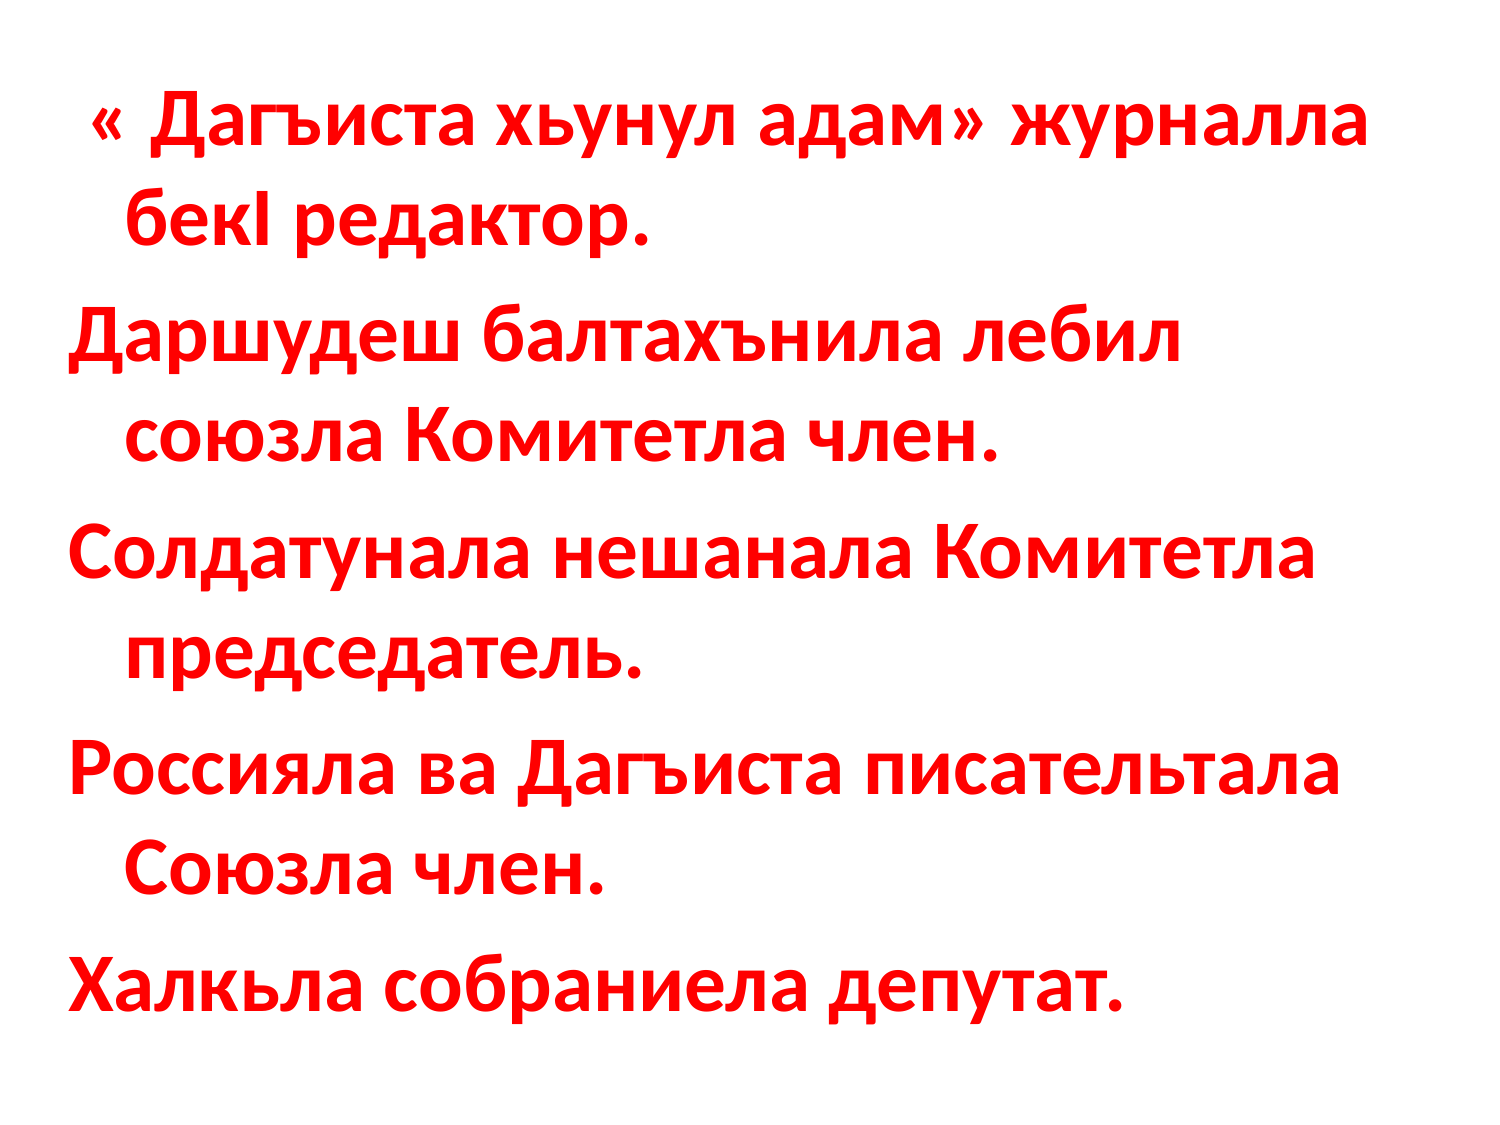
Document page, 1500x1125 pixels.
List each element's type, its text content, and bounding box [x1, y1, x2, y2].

list « Дагъиста хьунул адам» журналла бекI редактор. Даршудеш балтахънила лебил союзла Комитетла член. Солдатунала нешанала Комитетла председатель. Россияла ва Дагъиста писательтала Союзла член. Халкьла собраниела депутат. [53, 54, 1425, 1055]
